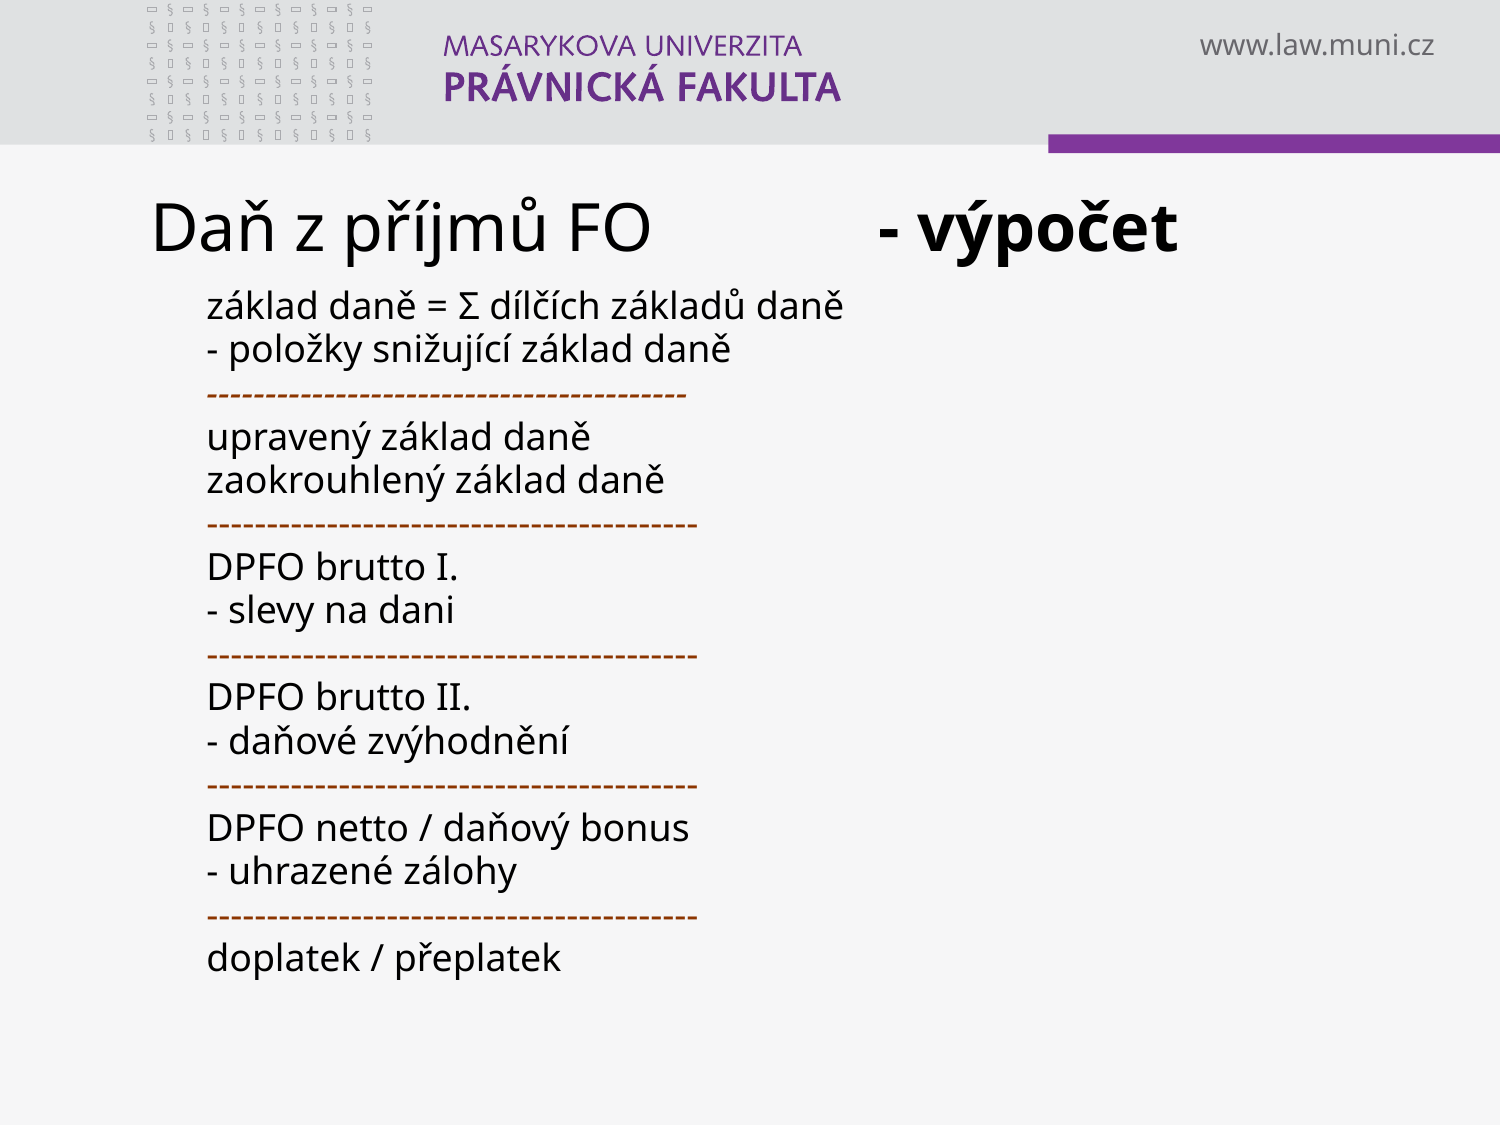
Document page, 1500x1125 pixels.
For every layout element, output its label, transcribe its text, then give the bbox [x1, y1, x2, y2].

list základ daně = Σ dílčích základů daně - položky snižující základ daně ----------------------------------------- upravený základ daně zaokrouhlený základ daně ----------------------------------------- DPFO brutto I. - slevy na dani ----------------------------------------- DPFO brutto II. - daňové zvýhodnění ----------------------------------------- DPFO netto / daňový bonus - uhrazené zálohy ----------------------------------------- doplatek / přeplatek [206, 290, 1425, 1047]
title Daň z příjmů FO - výpočet [150, 184, 1425, 268]
